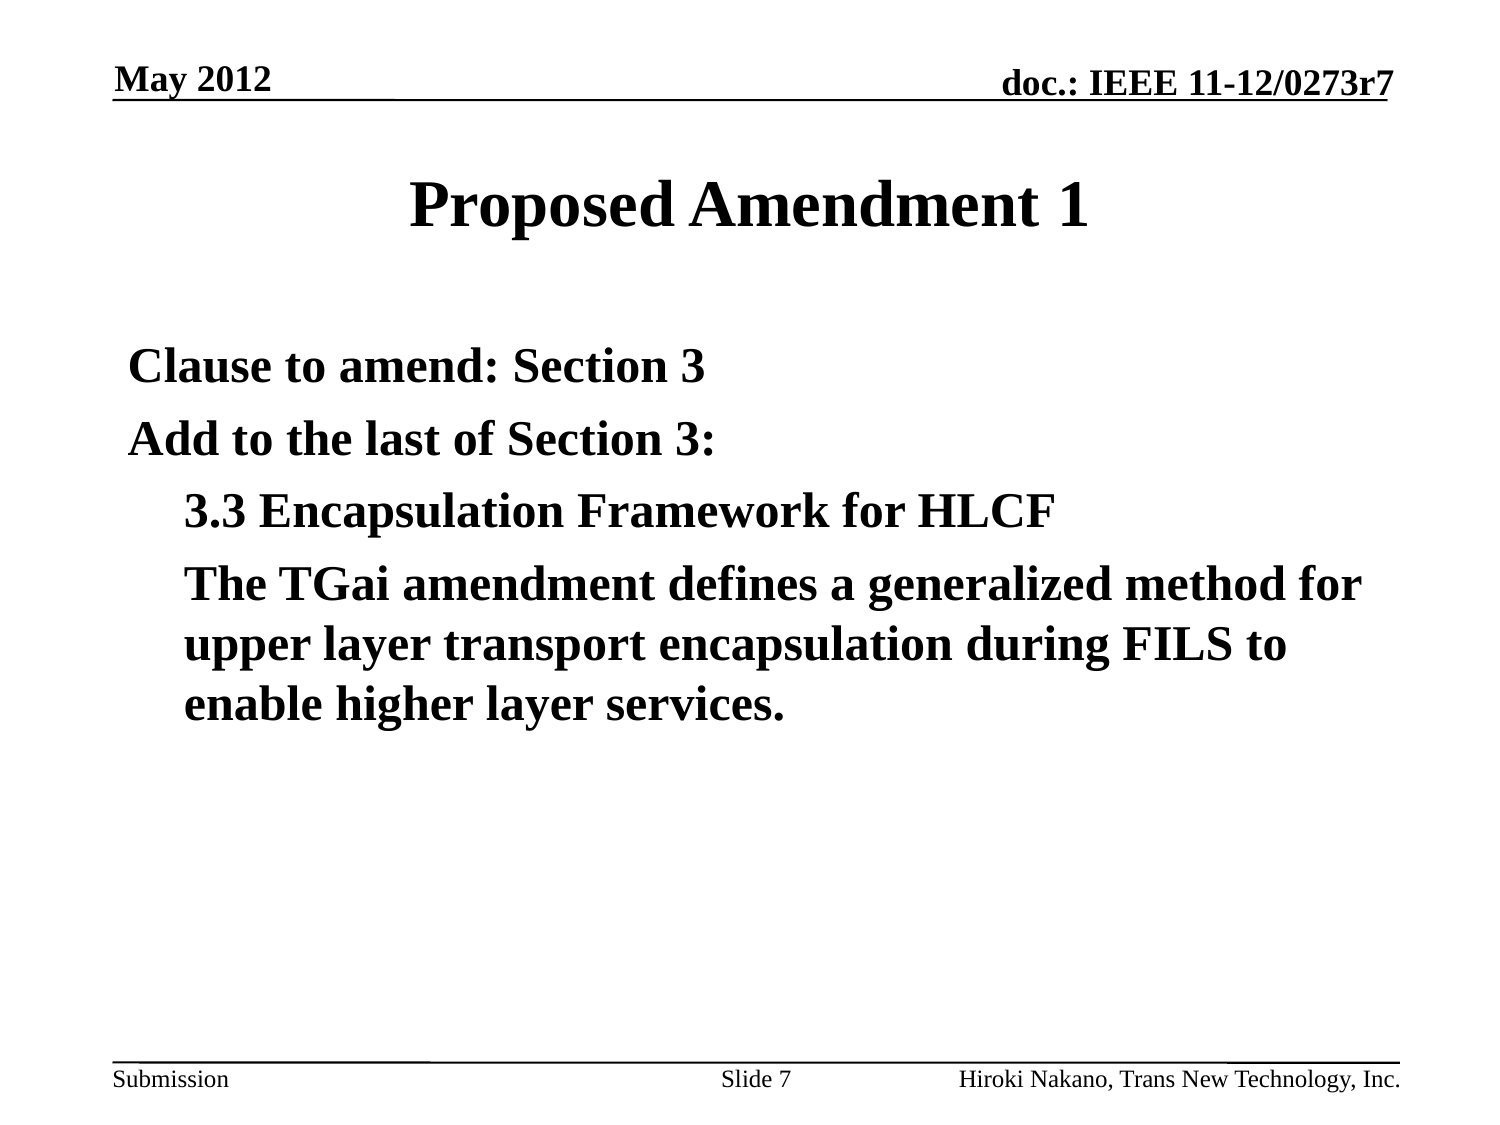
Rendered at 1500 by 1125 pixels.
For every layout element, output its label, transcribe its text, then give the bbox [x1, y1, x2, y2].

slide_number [114, 54, 540, 100]
footer Hiroki Nakano, Trans New Technology, Inc. [902, 1061, 1402, 1093]
title Proposed Amendment 1 [112, 112, 1388, 288]
list Clause to amend: Section 3 Add to the last of Section 3: 3.3 Encapsulation Framework for HLCF The TGai amendment defines a generalized method for upper layer transport encapsulation during FILS to enable higher layer services. [112, 324, 1388, 1001]
slide_number Slide 7 [712, 1061, 800, 1123]
